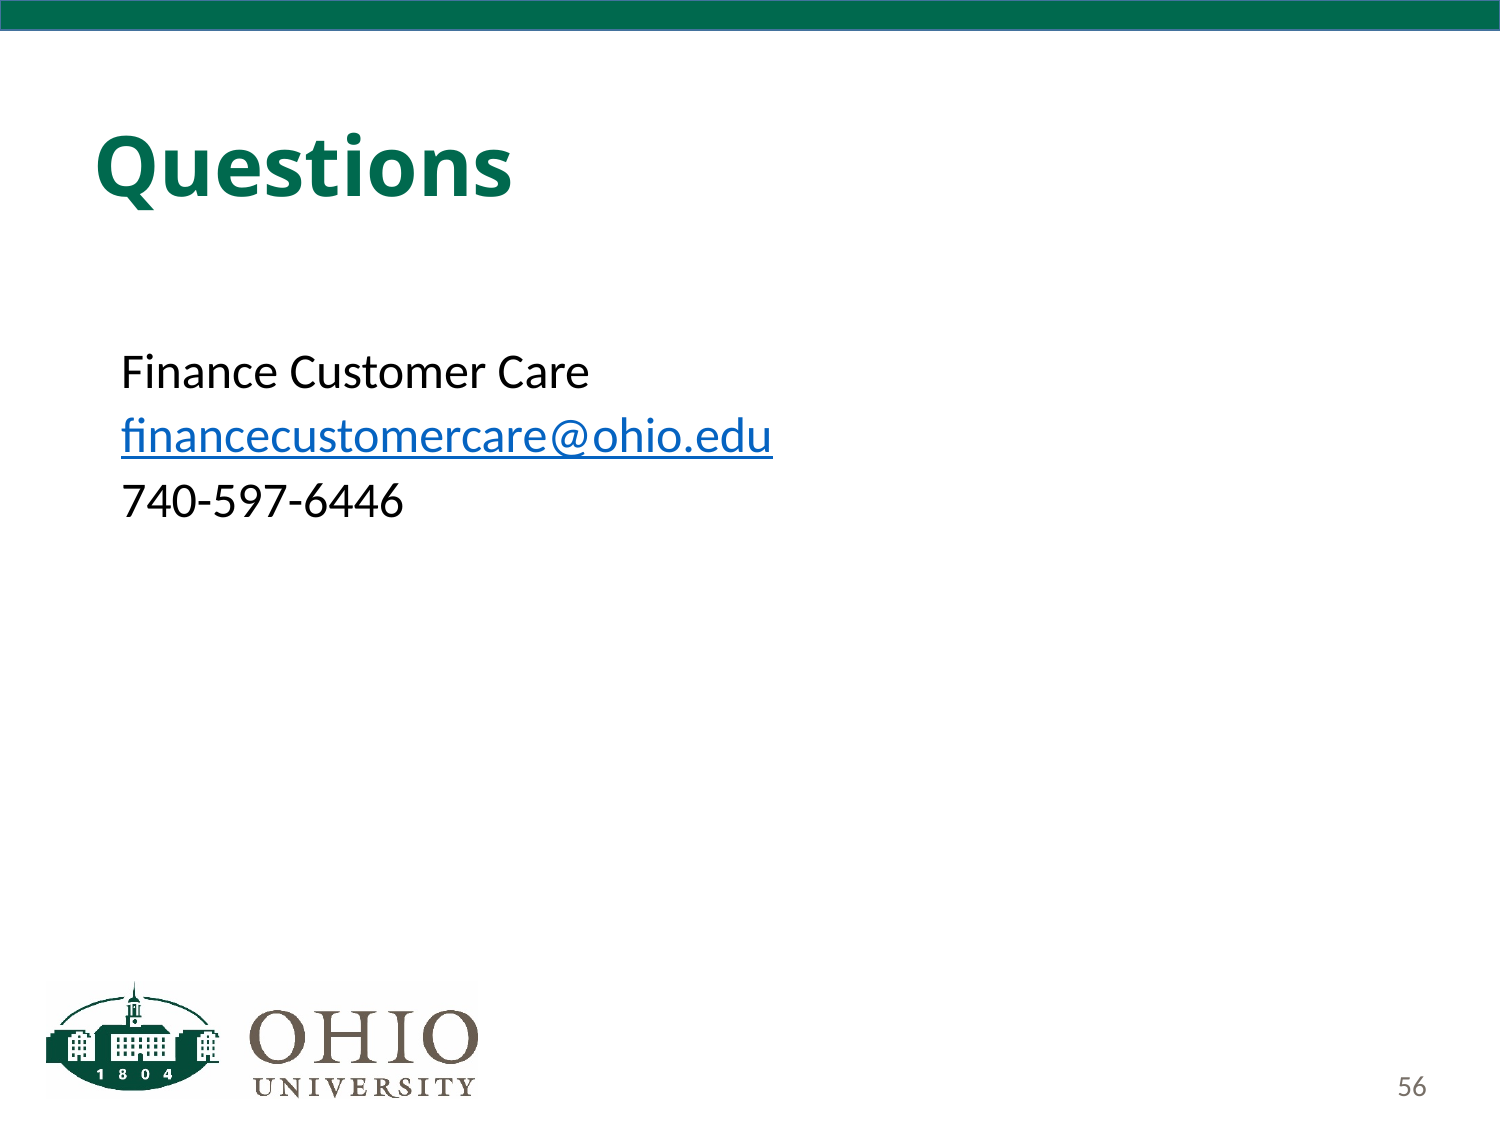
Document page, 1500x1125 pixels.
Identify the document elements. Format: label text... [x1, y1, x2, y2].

text_box Finance Customer Care financecustomercare@ohio.edu 740-597-6446 [31, 337, 823, 1052]
text_box Questions [78, 116, 1373, 223]
picture [46, 1052, 478, 1099]
